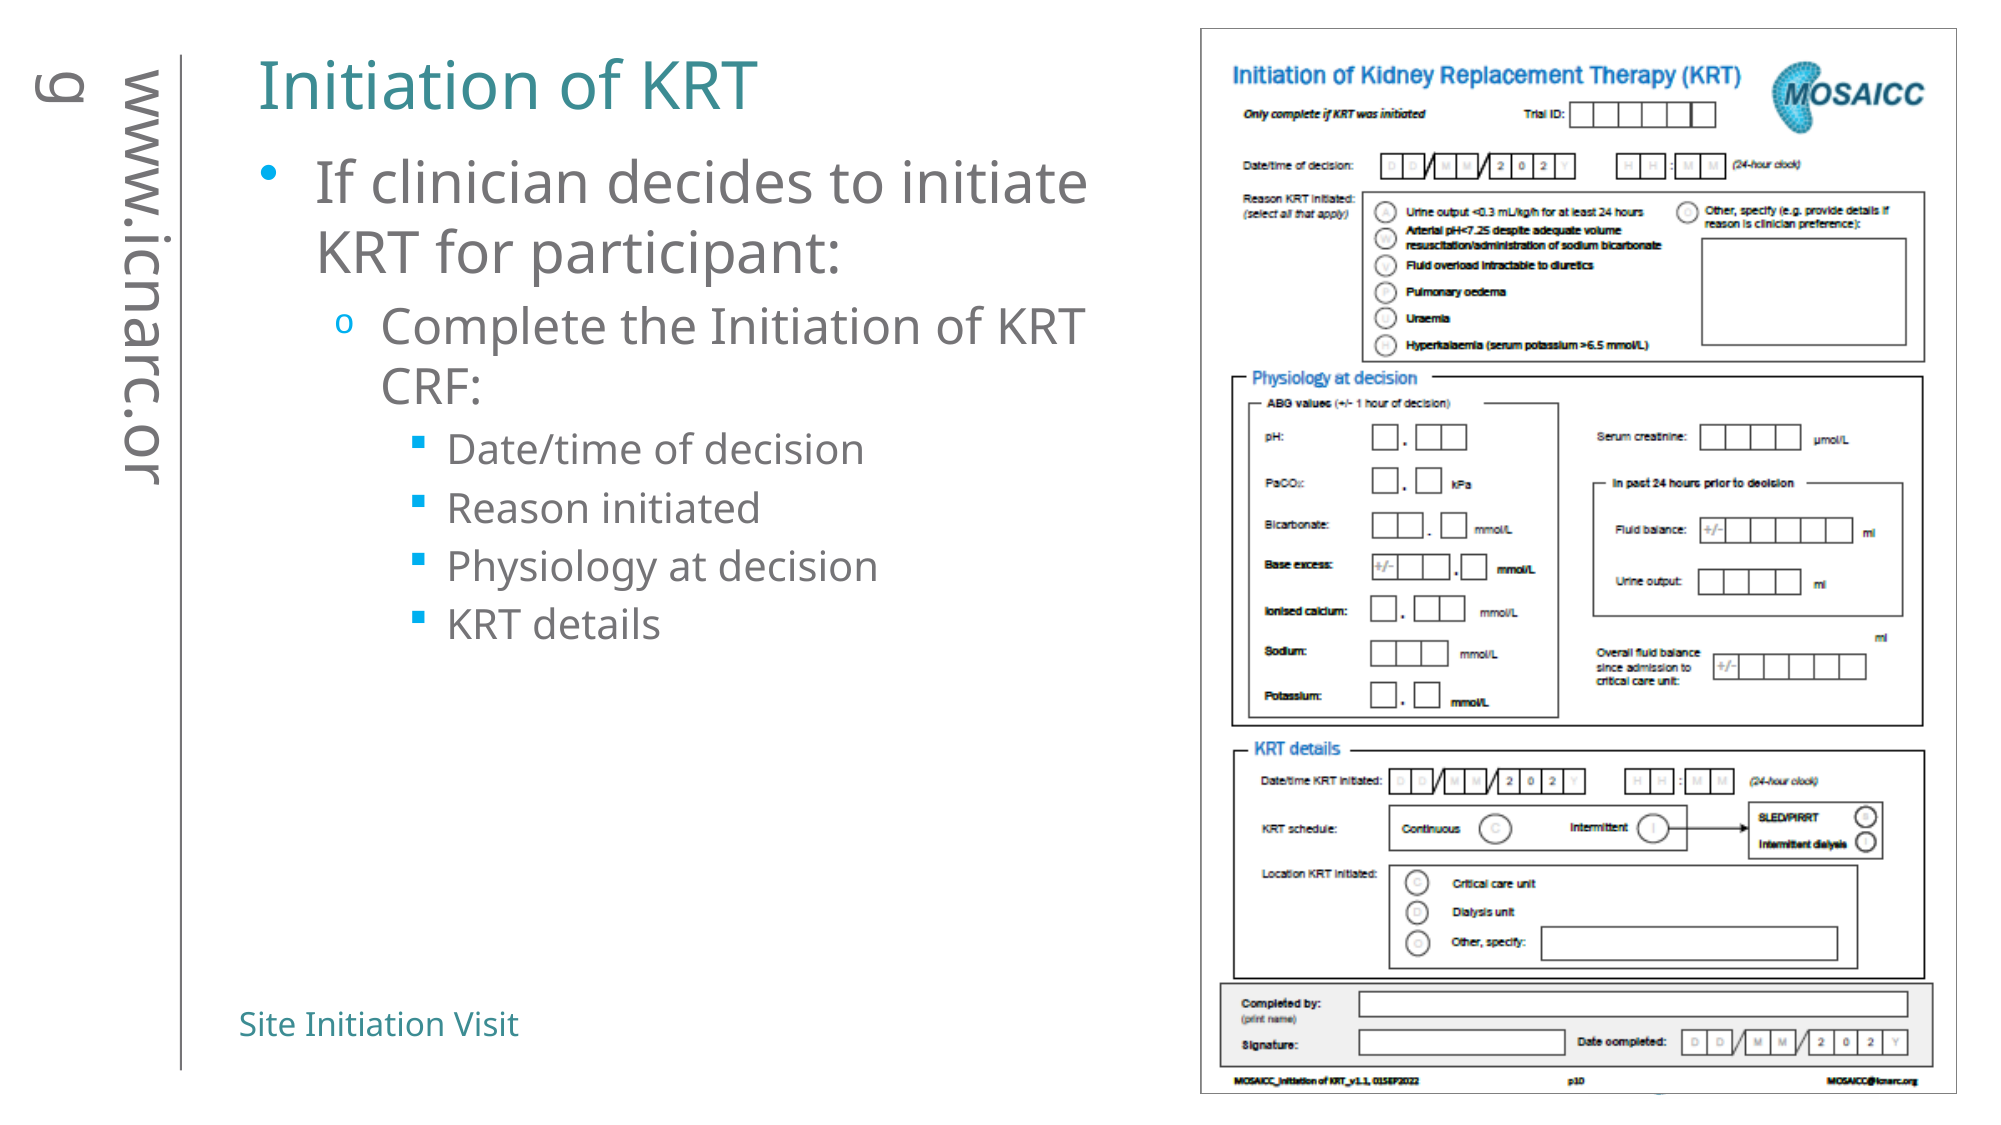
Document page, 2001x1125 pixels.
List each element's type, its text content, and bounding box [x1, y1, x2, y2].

picture [1200, 27, 1957, 1095]
list If clinician decides to initiate KRT for participant: Complete the Initiation of KRT CRF: Date/time of decision Reason initiated Physiology at decision KRT details [244, 137, 1195, 955]
title Initiation of KRT [244, 31, 1196, 135]
